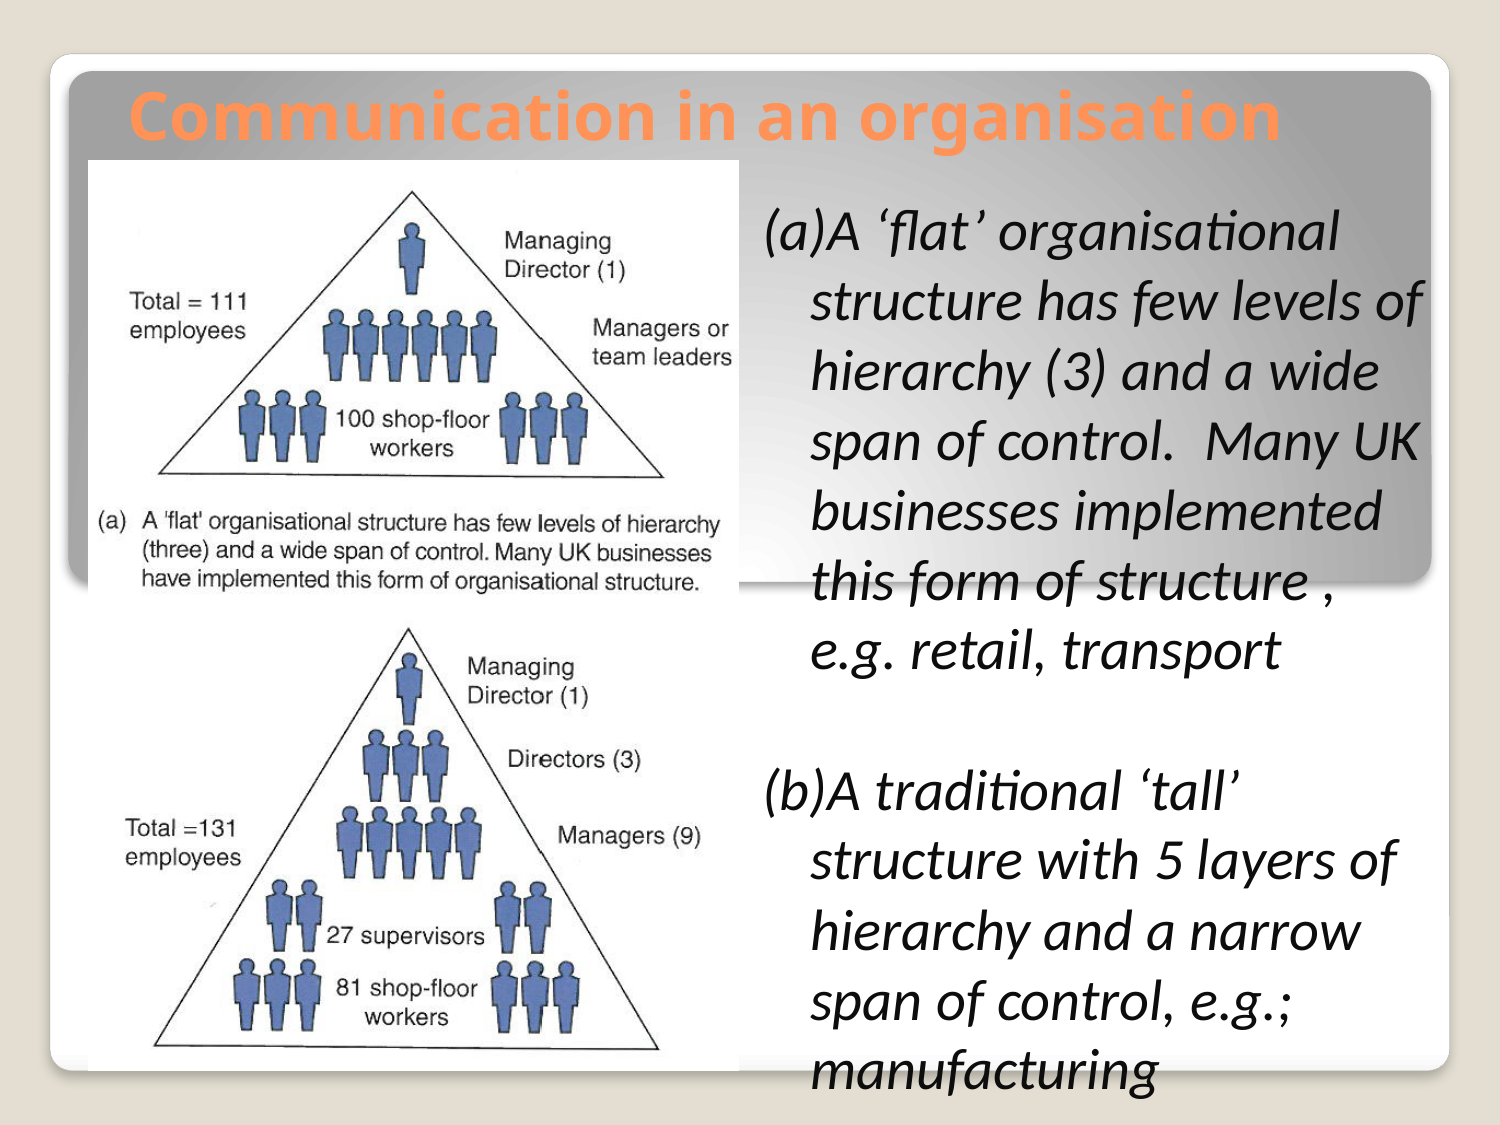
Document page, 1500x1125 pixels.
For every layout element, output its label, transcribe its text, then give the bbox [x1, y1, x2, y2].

picture [88, 160, 739, 1071]
title Communication in an organisation [119, 40, 1430, 184]
text_box A ‘flat’ organisational structure has few levels of hierarchy (3) and a wide span of control. Many UK businesses implemented this form of structure , e.g. retail, transport A traditional ‘tall’ structure with 5 layers of hierarchy and a narrow span of control, e.g.; manufacturing [738, 184, 1447, 1109]
